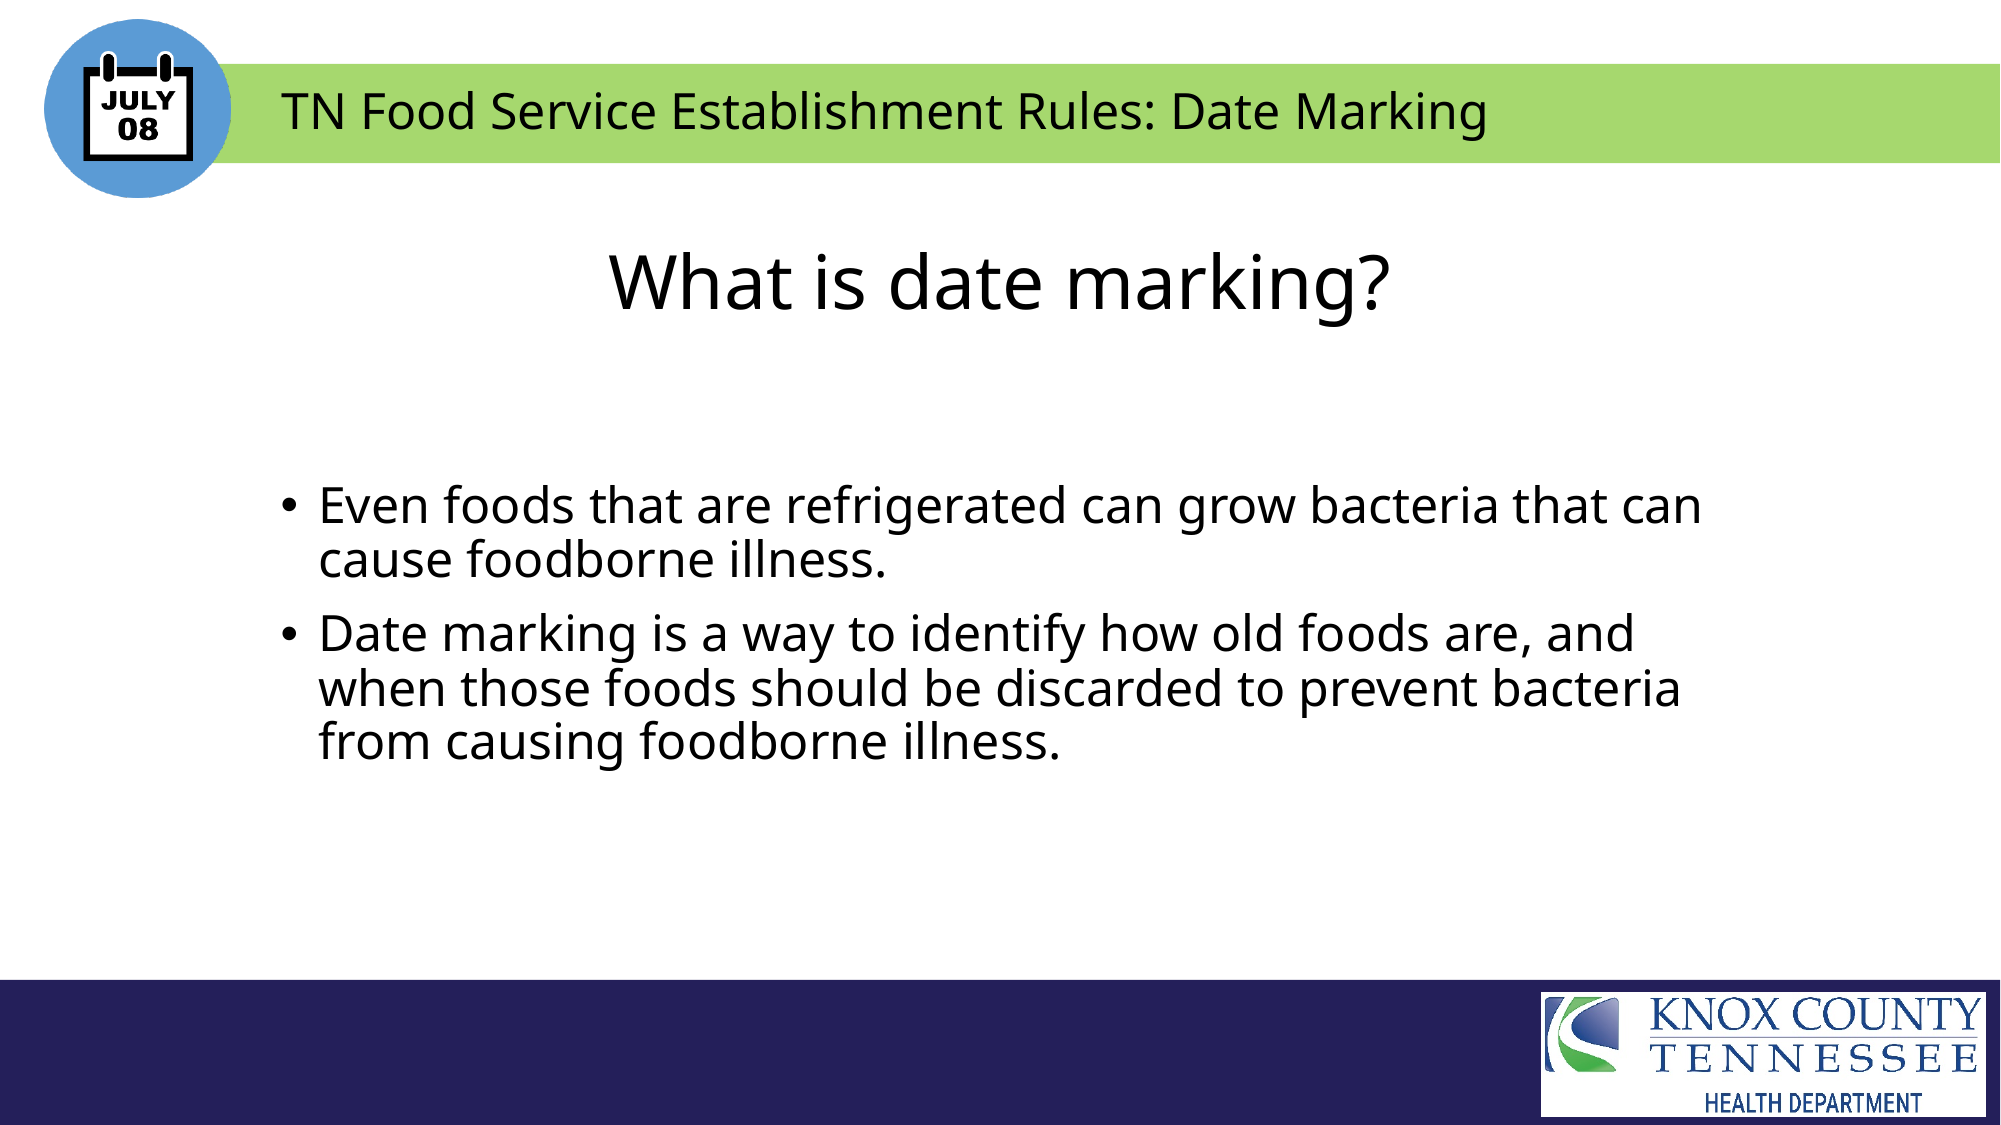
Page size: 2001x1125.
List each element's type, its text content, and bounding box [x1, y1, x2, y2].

title What is date marking? [137, 176, 1863, 395]
picture [0, 0, 2001, 1125]
list Even foods that are refrigerated can grow bacteria that can cause foodborne illness. Date marking is a way to identify how old foods are, and when those foods should be discarded to prevent bacteria from causing foodborne illness. [265, 472, 1735, 922]
text_box TN Food Service Establishment Rules: Date Marking [231, 63, 2000, 164]
